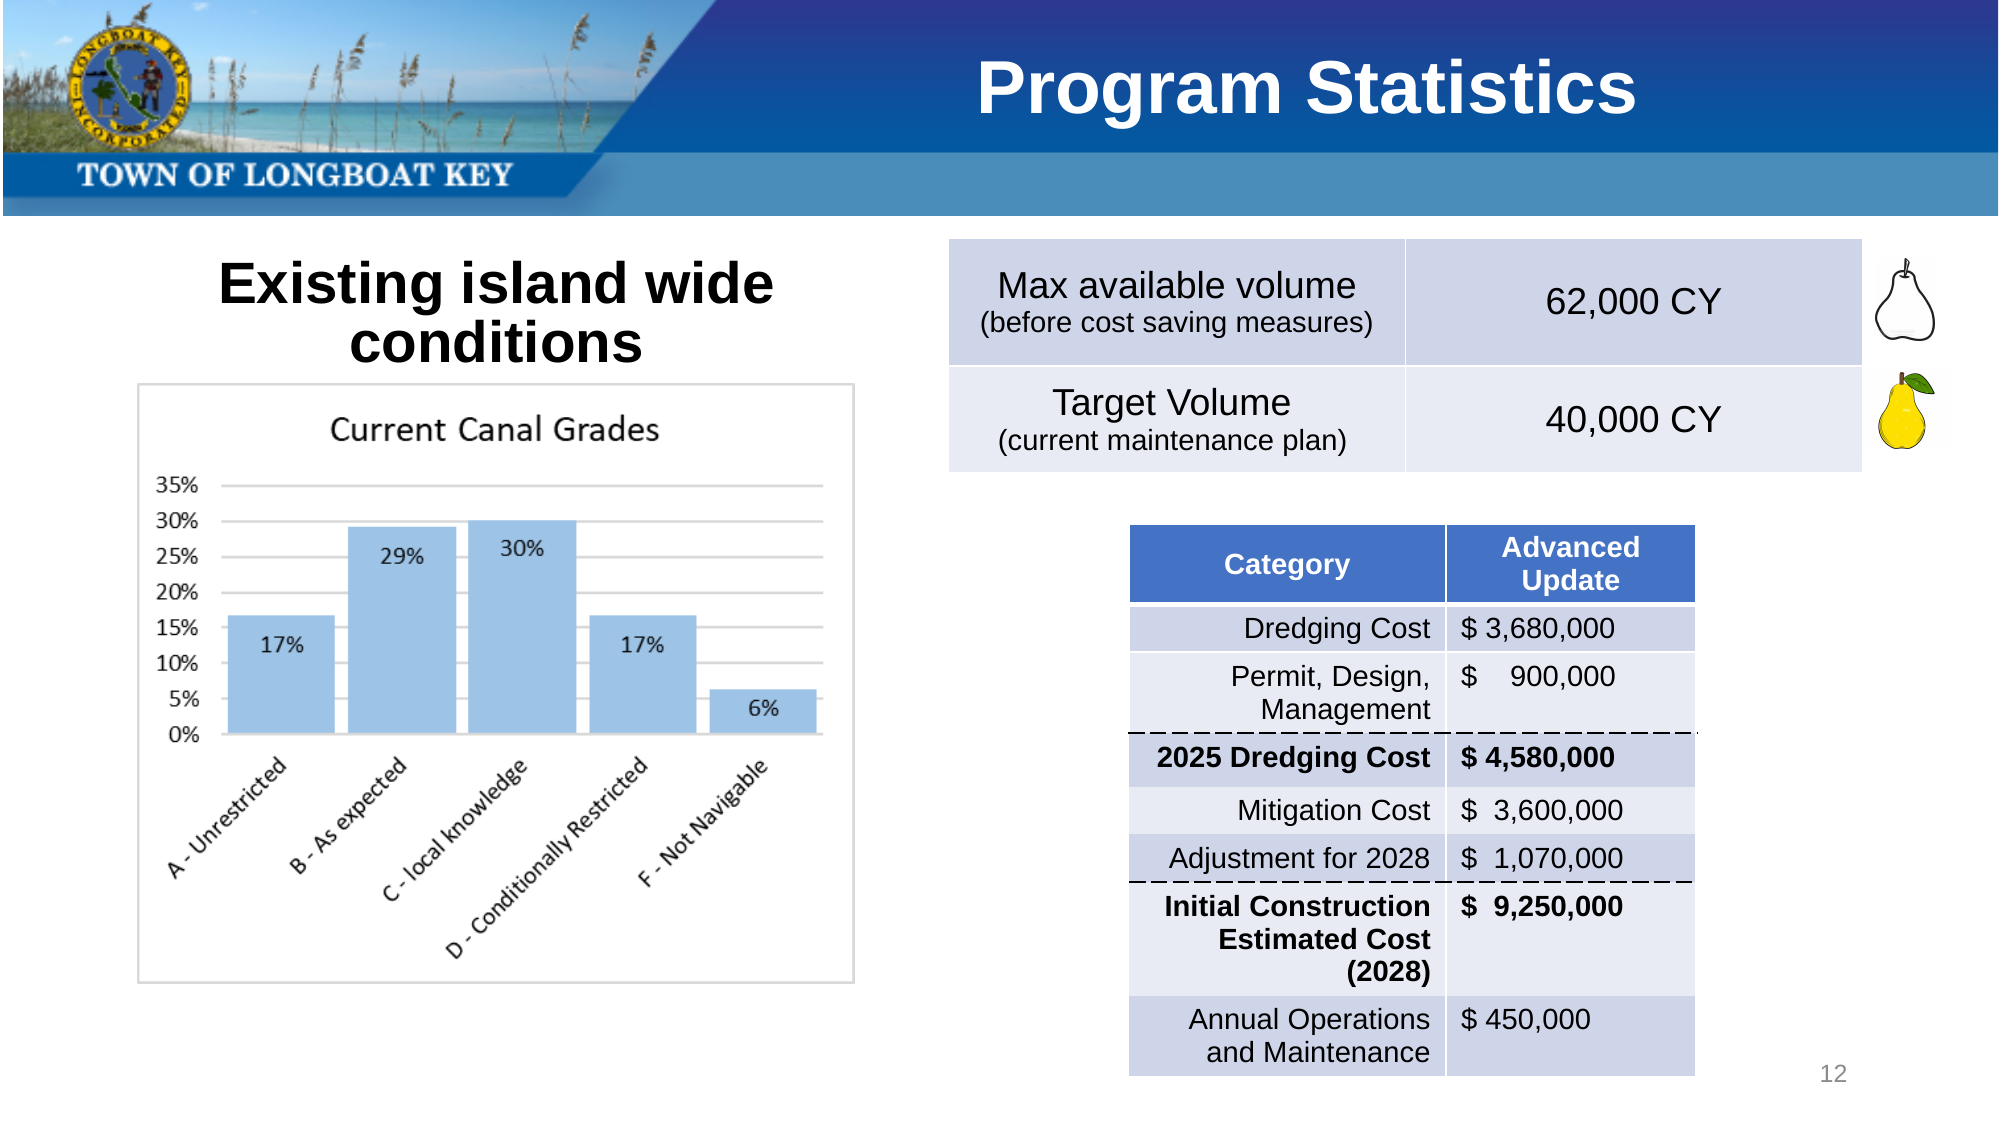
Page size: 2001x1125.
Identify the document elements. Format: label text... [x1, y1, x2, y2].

table_cell Initial Construction Estimated Cost (2028) [1129, 882, 1445, 996]
table_header 62,000 CY [1406, 239, 1862, 365]
picture [3, 0, 1999, 216]
picture [1875, 258, 1935, 341]
table_cell 2025 Dredging Cost [1129, 733, 1445, 787]
table_cell $ 4,580,000 [1447, 733, 1695, 787]
table_cell $ 3,600,000 [1447, 787, 1695, 834]
table_cell $ 9,250,000 [1447, 882, 1695, 996]
table_header Category [1130, 525, 1445, 602]
title Program Statistics [723, 20, 1892, 158]
table_cell Adjustment for 2028 [1129, 834, 1445, 882]
picture [1862, 366, 1951, 449]
table_header Advanced Update [1447, 525, 1695, 602]
table_cell Annual Operations and Maintenance [1129, 996, 1445, 1076]
table_cell $ 1,070,000 [1447, 834, 1695, 882]
table_cell Permit, Design, Management [1130, 653, 1445, 733]
slide_number 12 [1412, 1042, 1863, 1103]
table_cell Dredging Cost [1130, 607, 1445, 651]
table_cell 40,000 CY [1406, 367, 1862, 472]
table_cell $ 450,000 [1447, 996, 1695, 1076]
table_cell $ 900,000 [1447, 653, 1695, 733]
table_cell $ 3,680,000 [1447, 607, 1695, 651]
table_cell Target Volume (current maintenance plan) [949, 367, 1405, 472]
table_header Max available volume (before cost saving measures) [949, 239, 1405, 365]
picture [137, 383, 855, 984]
table_cell Mitigation Cost [1129, 787, 1445, 834]
text_box Existing island wide conditions [73, 246, 920, 382]
